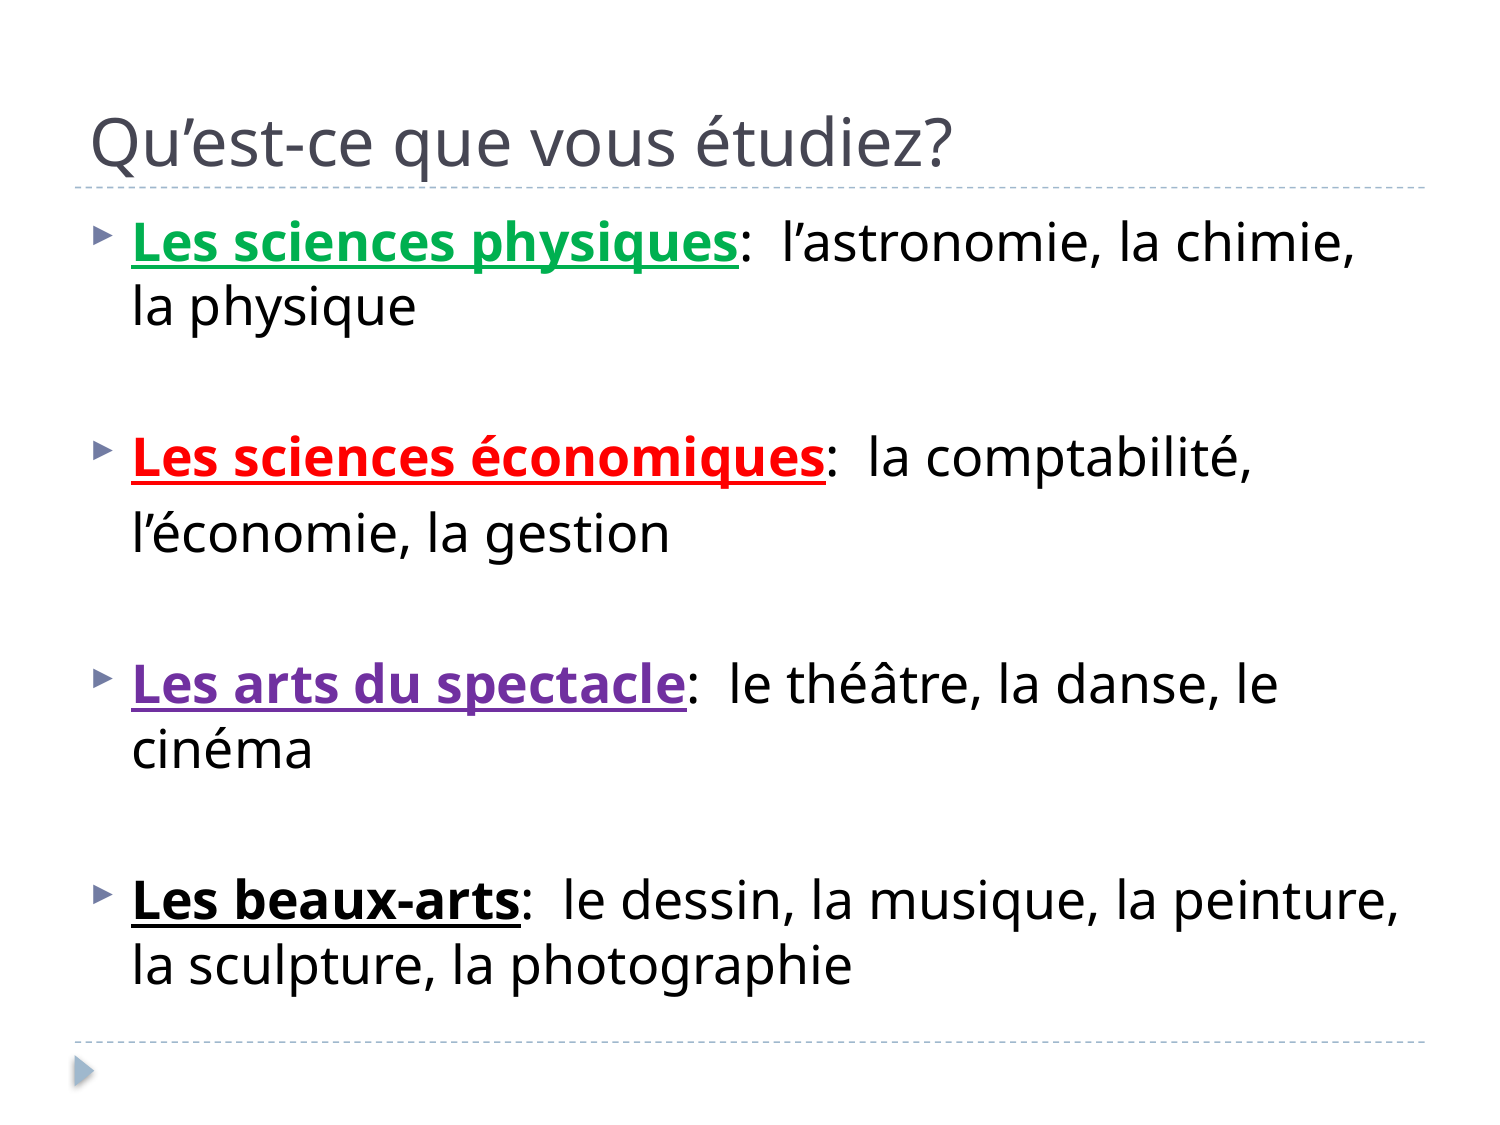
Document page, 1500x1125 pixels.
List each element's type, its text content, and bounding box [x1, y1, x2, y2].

title Qu’est-ce que vous étudiez? [75, 24, 1425, 188]
list Les sciences physiques: l’astronomie, la chimie, la physique Les sciences économiques: la comptabilité, l’économie, la gestion Les arts du spectacle: le théâtre, la danse, le cinéma Les beaux-arts: le dessin, la musique, la peinture, la sculpture, la photographie [75, 200, 1425, 1010]
